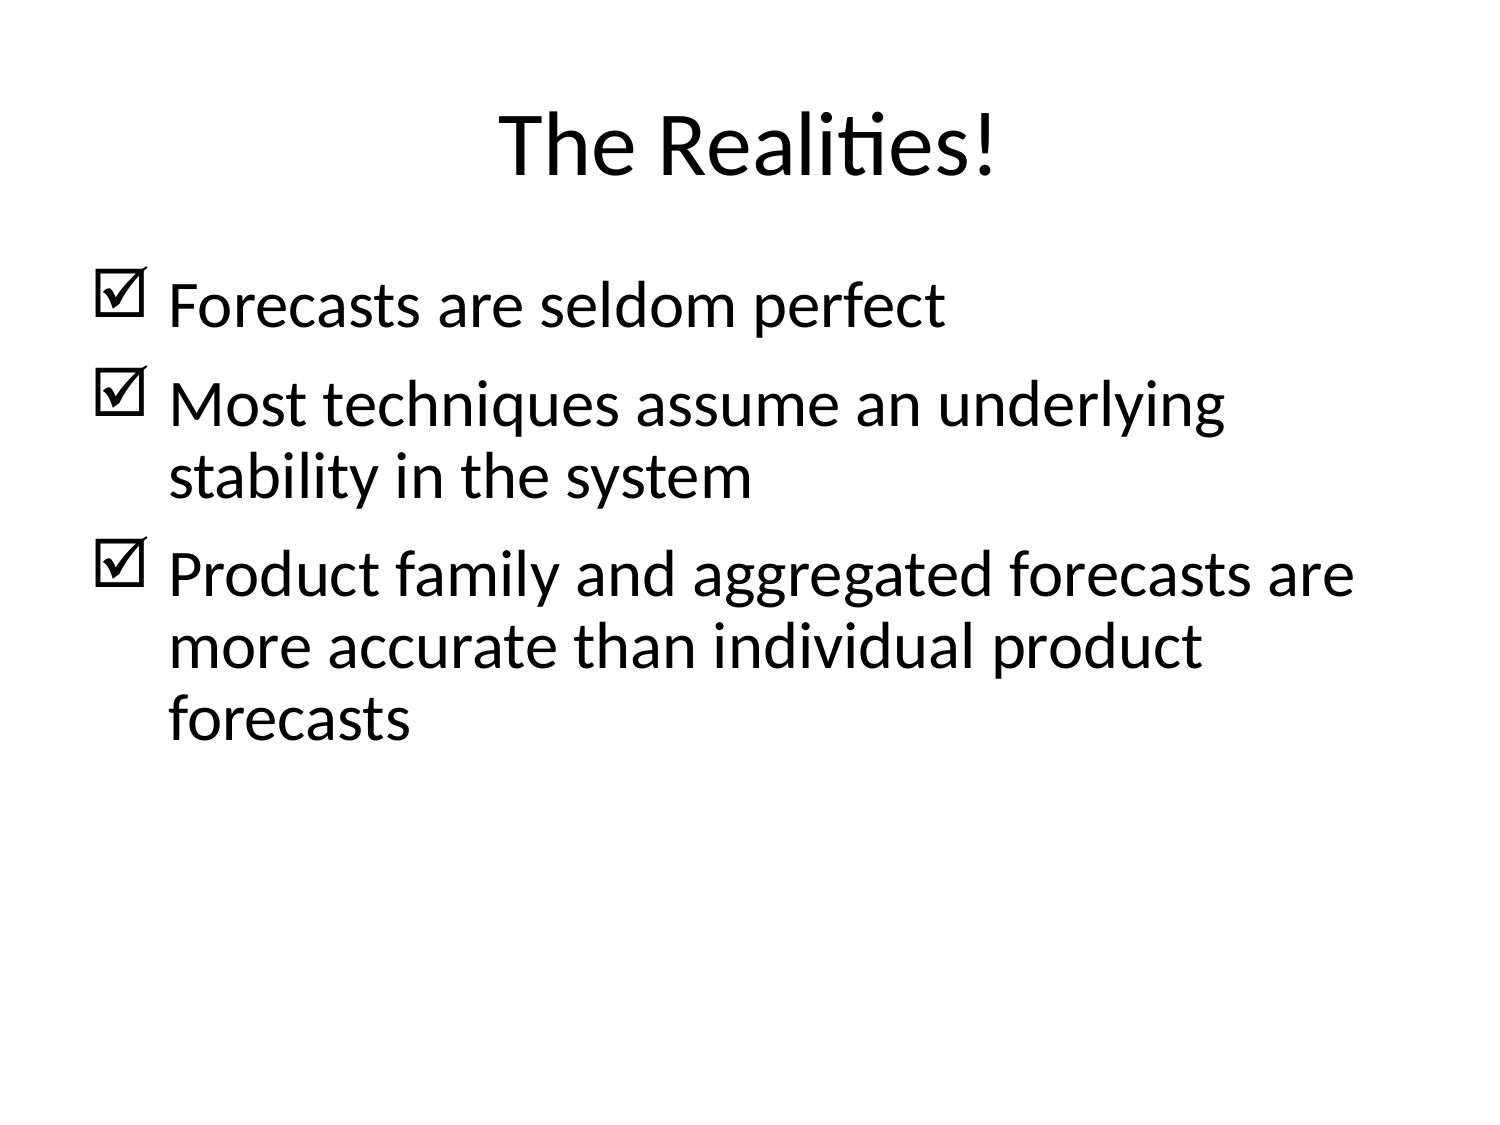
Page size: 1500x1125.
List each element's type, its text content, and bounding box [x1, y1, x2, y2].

list Forecasts are seldom perfect Most techniques assume an underlying stability in the system Product family and aggregated forecasts are more accurate than individual product forecasts [75, 262, 1425, 916]
title The Realities! [75, 45, 1425, 233]
